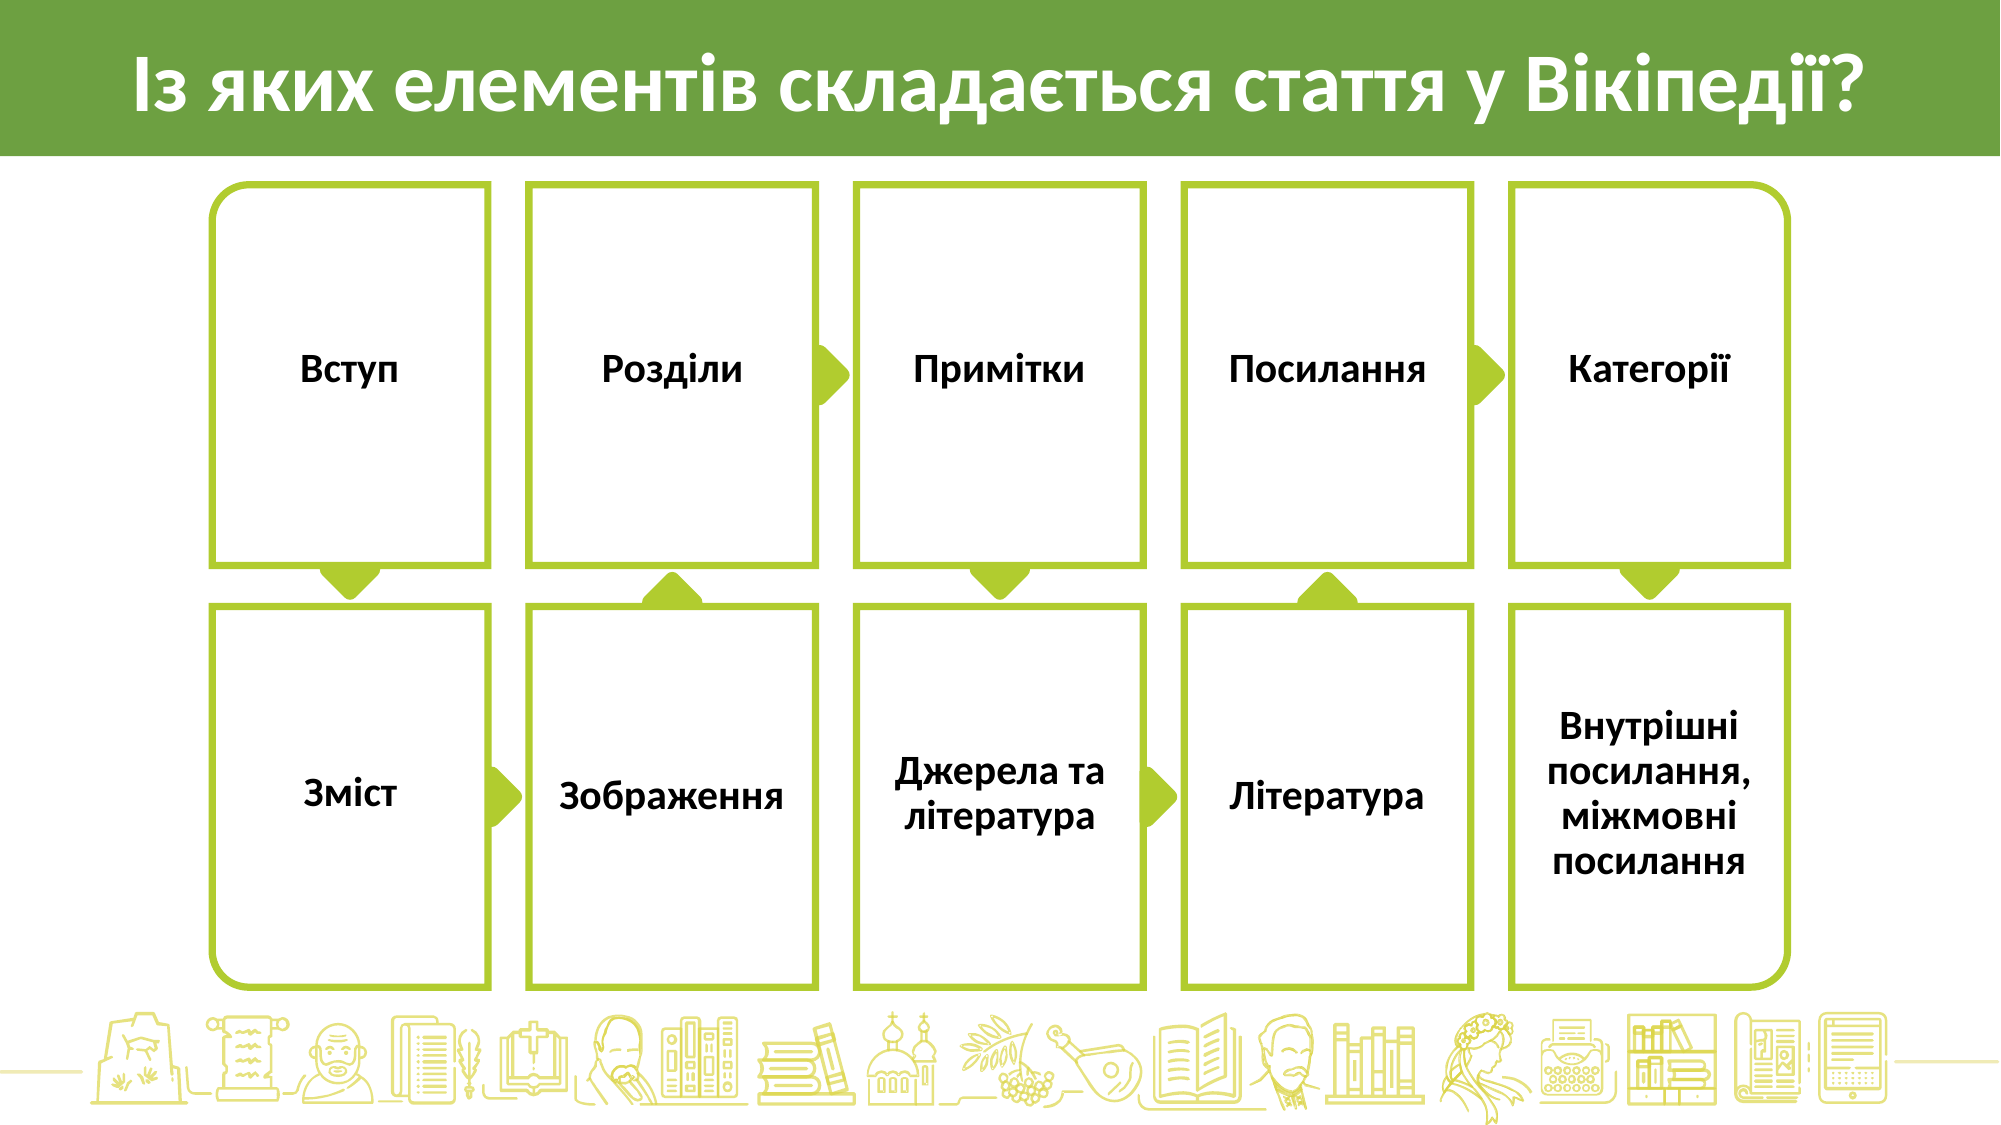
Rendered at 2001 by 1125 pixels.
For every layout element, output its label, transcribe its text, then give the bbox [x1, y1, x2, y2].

text_box Зображення [525, 571, 820, 991]
text_box Розділи [525, 181, 850, 570]
text_box Примітки [852, 181, 1147, 600]
text_box Категорії [1508, 181, 1792, 600]
text_box Посилання [1180, 181, 1505, 570]
text_box Джерела та література [852, 602, 1178, 991]
text_box Вступ [208, 181, 492, 600]
text_box Література [1180, 571, 1475, 991]
text_box Внутрішні посилання, міжмовні посилання [1508, 602, 1792, 991]
text_box Із яких елементів складається стаття у Вікіпедії? [0, 0, 2000, 157]
text_box Зміст [208, 602, 523, 991]
